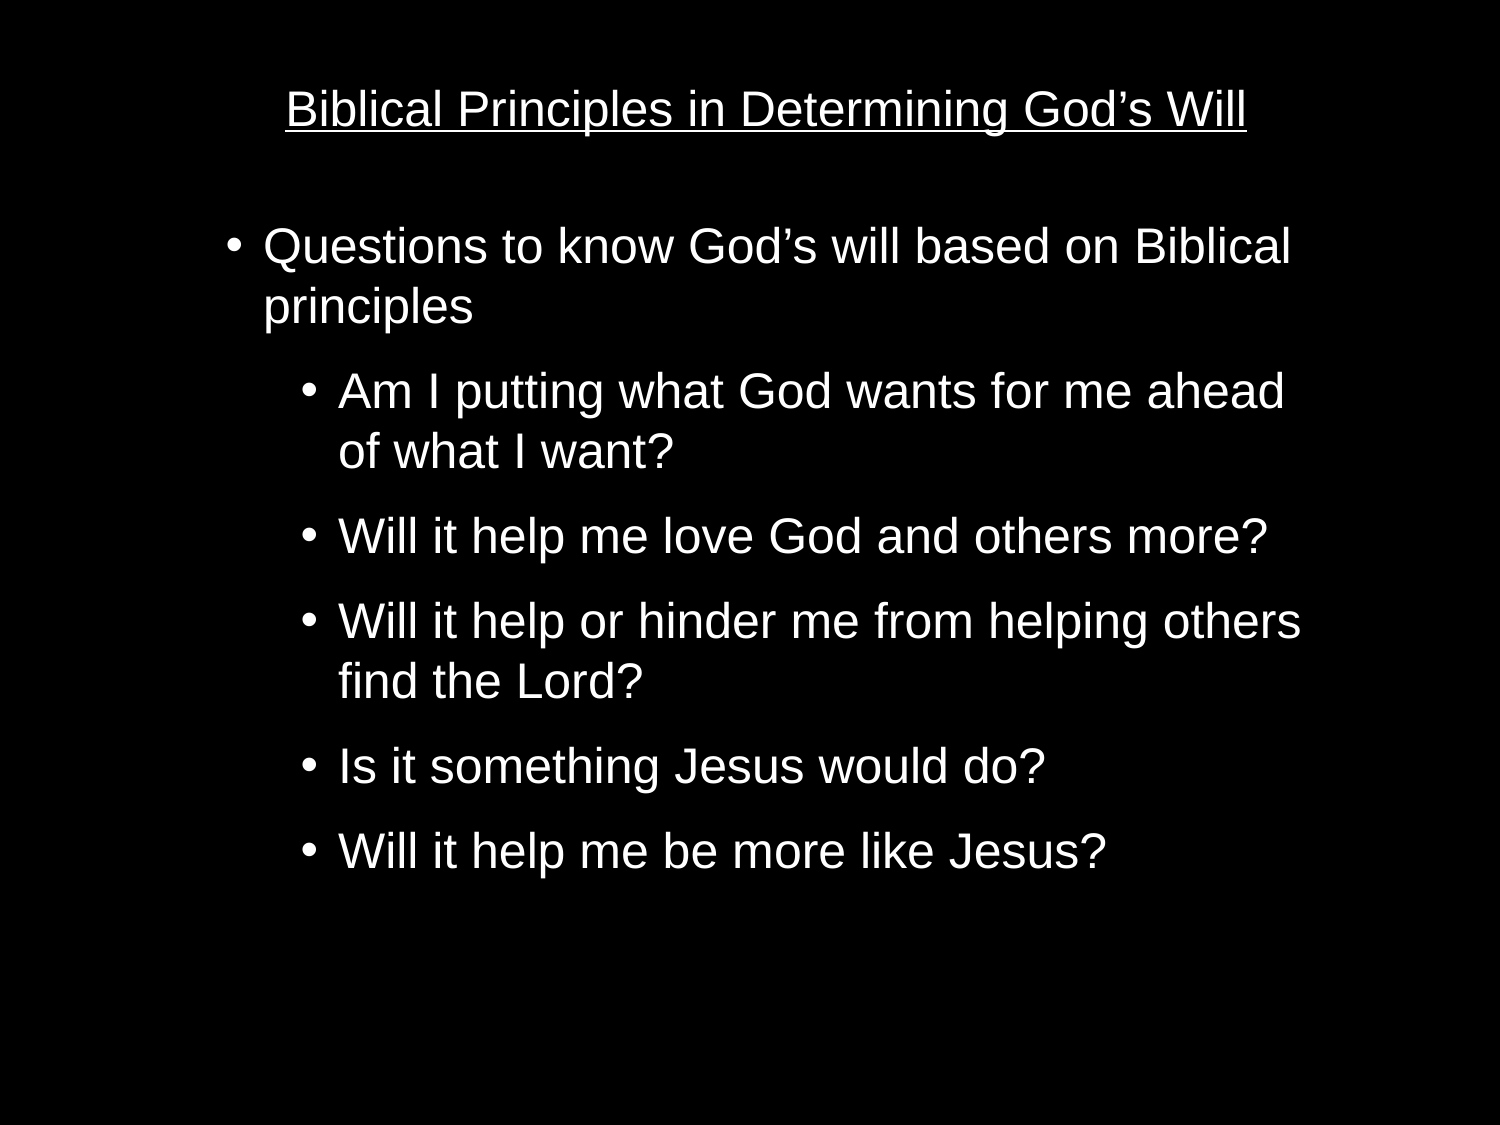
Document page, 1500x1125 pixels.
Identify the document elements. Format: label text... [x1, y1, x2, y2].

text_box Biblical Principles in Determining God’s Will [33, 69, 1500, 145]
text_box Questions to know God’s will based on Biblical principles Am I putting what God wants for me ahead of what I want? Will it help me love God and others more? Will it help or hinder me from helping others find the Lord? Is it something Jesus would do? Will it help me be more like Jesus? [210, 206, 1347, 887]
